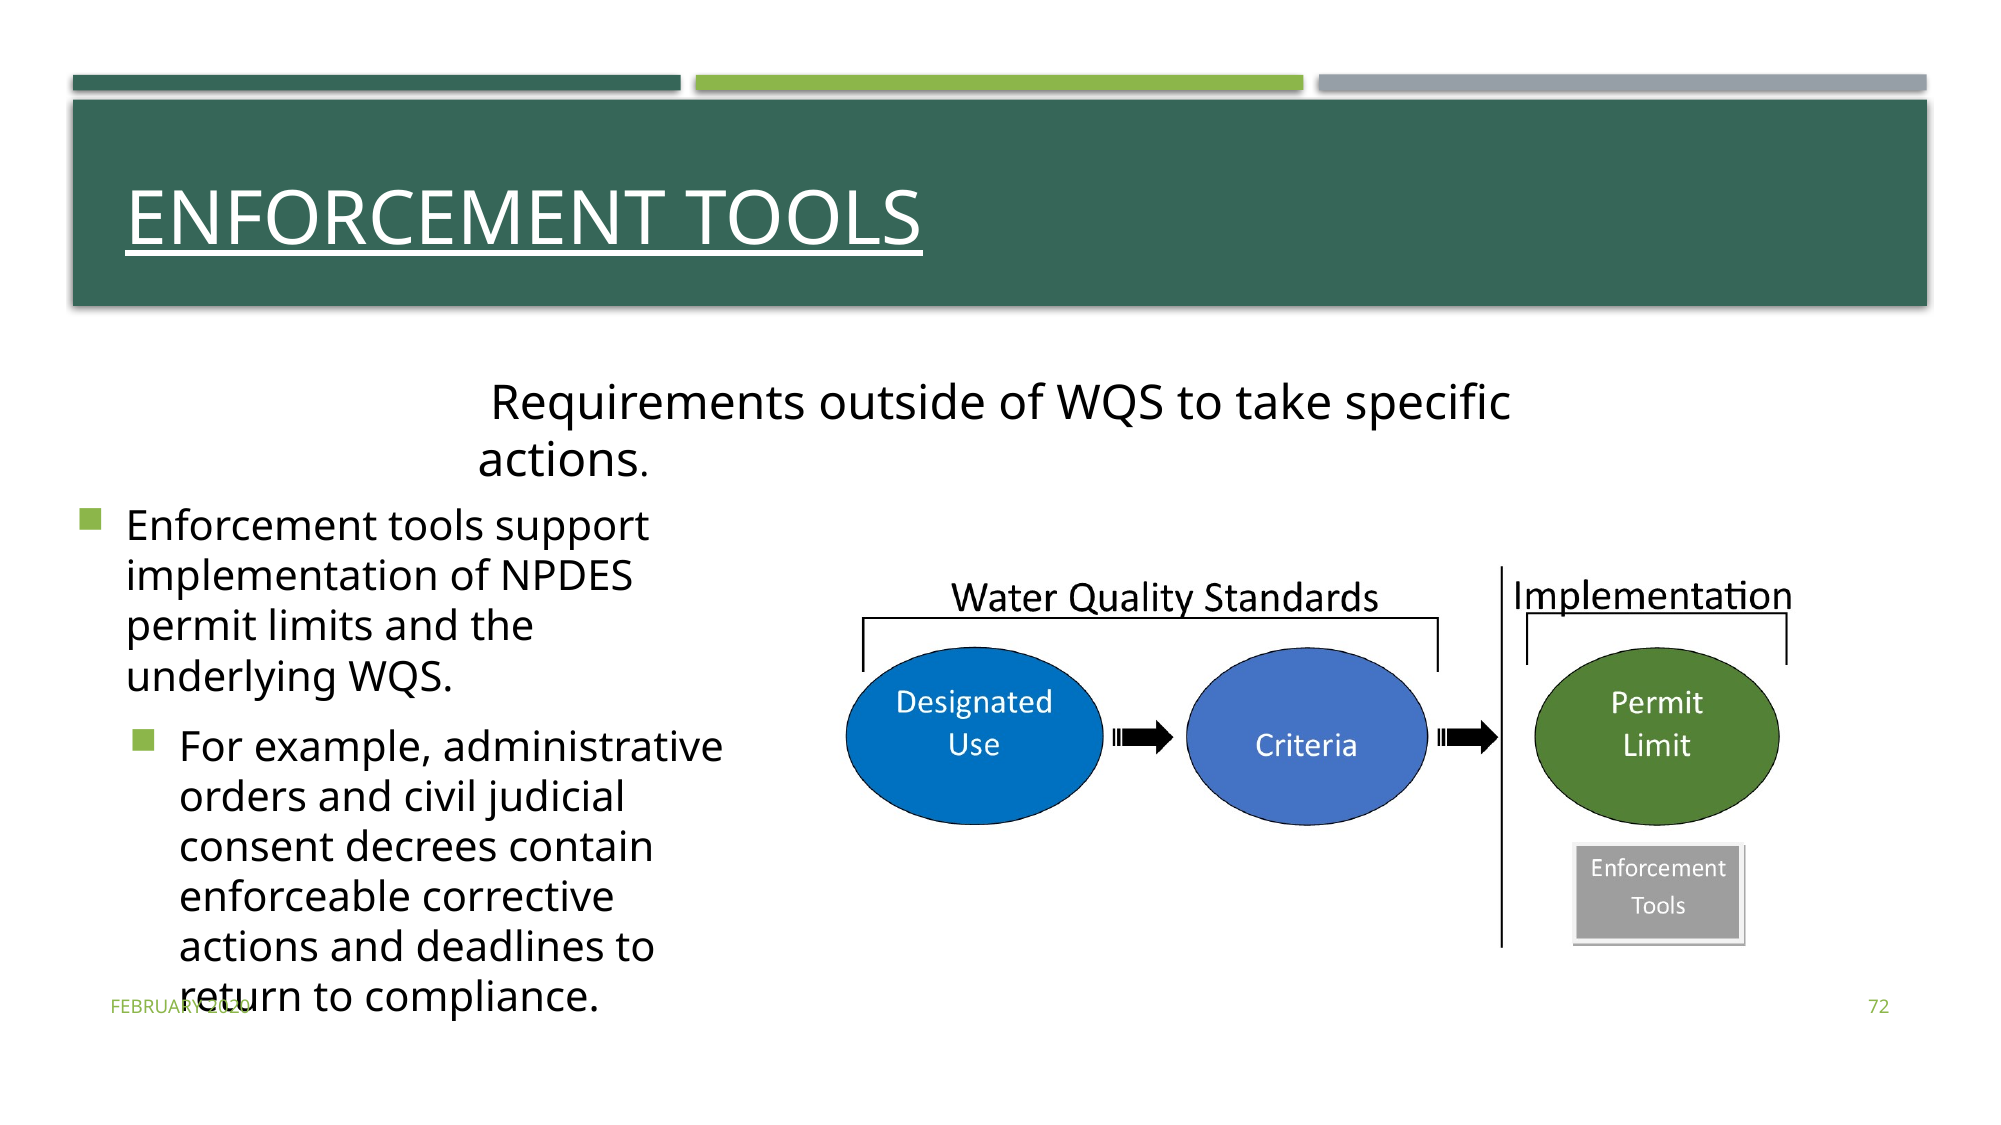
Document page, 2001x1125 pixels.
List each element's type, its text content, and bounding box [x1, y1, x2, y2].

title Enforcement Tools [110, 92, 1875, 268]
list Enforcement tools support implementation of NPDES permit limits and the underlying WQS. For example, administrative orders and civil judicial consent decrees contain enforceable corrective actions and deadlines to return to compliance. [60, 782, 755, 803]
footer february 2020 [95, 976, 1230, 1037]
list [760, 533, 1903, 975]
text_box Requirements outside of WQS to take specific actions. [462, 363, 1679, 494]
slide_number 72 [1732, 983, 1905, 1037]
